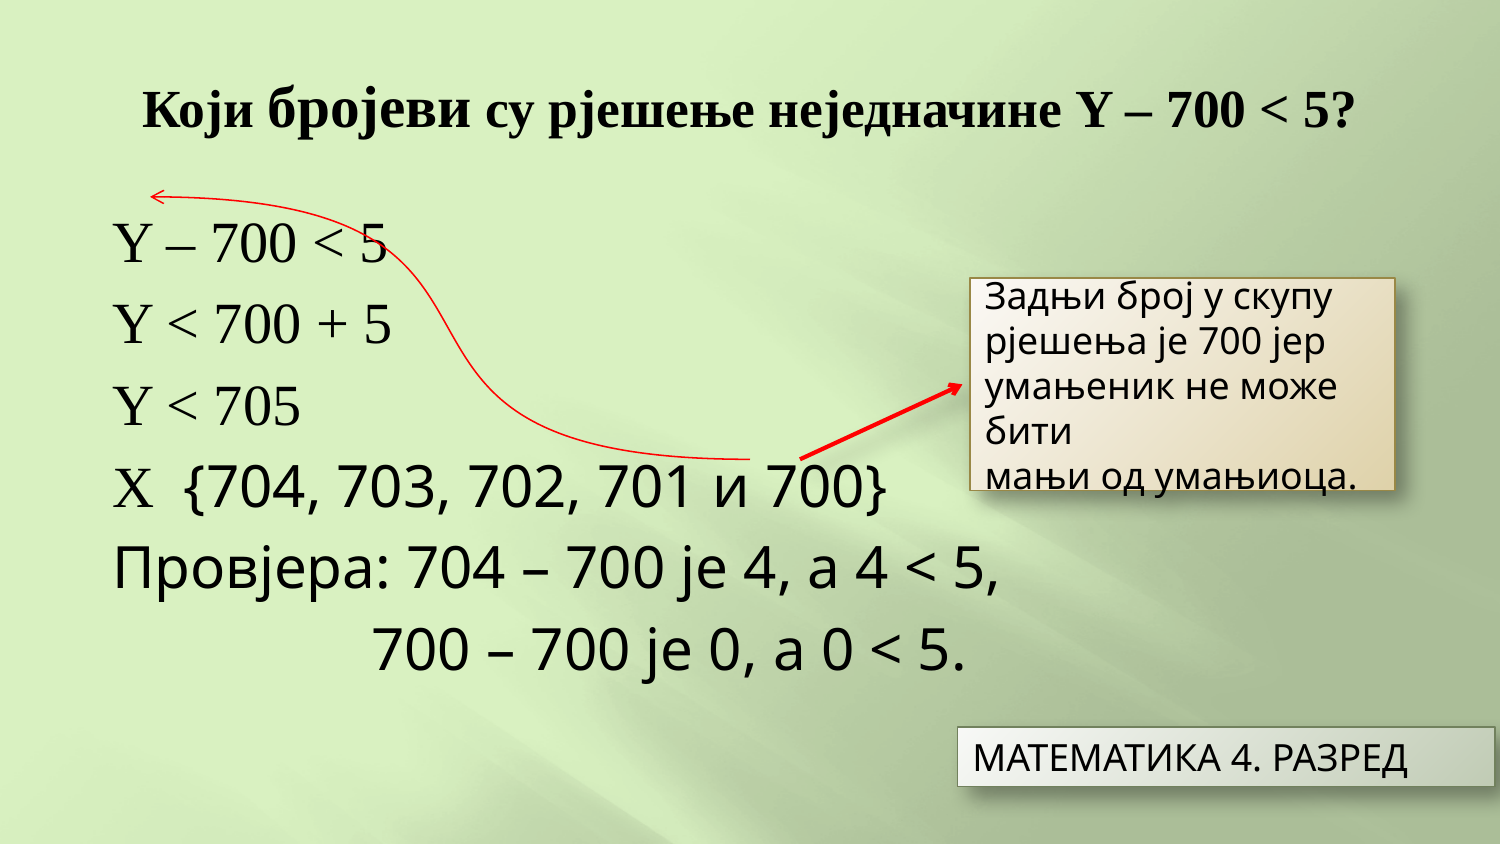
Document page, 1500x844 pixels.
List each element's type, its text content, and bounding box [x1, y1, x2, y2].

text_box Задњи број у скупу рјешења је 700 јер умањеник не може бити мањи од умањиоца. [969, 277, 1396, 491]
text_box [799, 384, 963, 460]
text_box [149, 196, 751, 460]
title Који бројеви су рјешење неједначине Y – 700 < 5? [75, 33, 1425, 175]
text_box МАТЕМАТИКА 4. РАЗРЕД [957, 726, 1496, 787]
